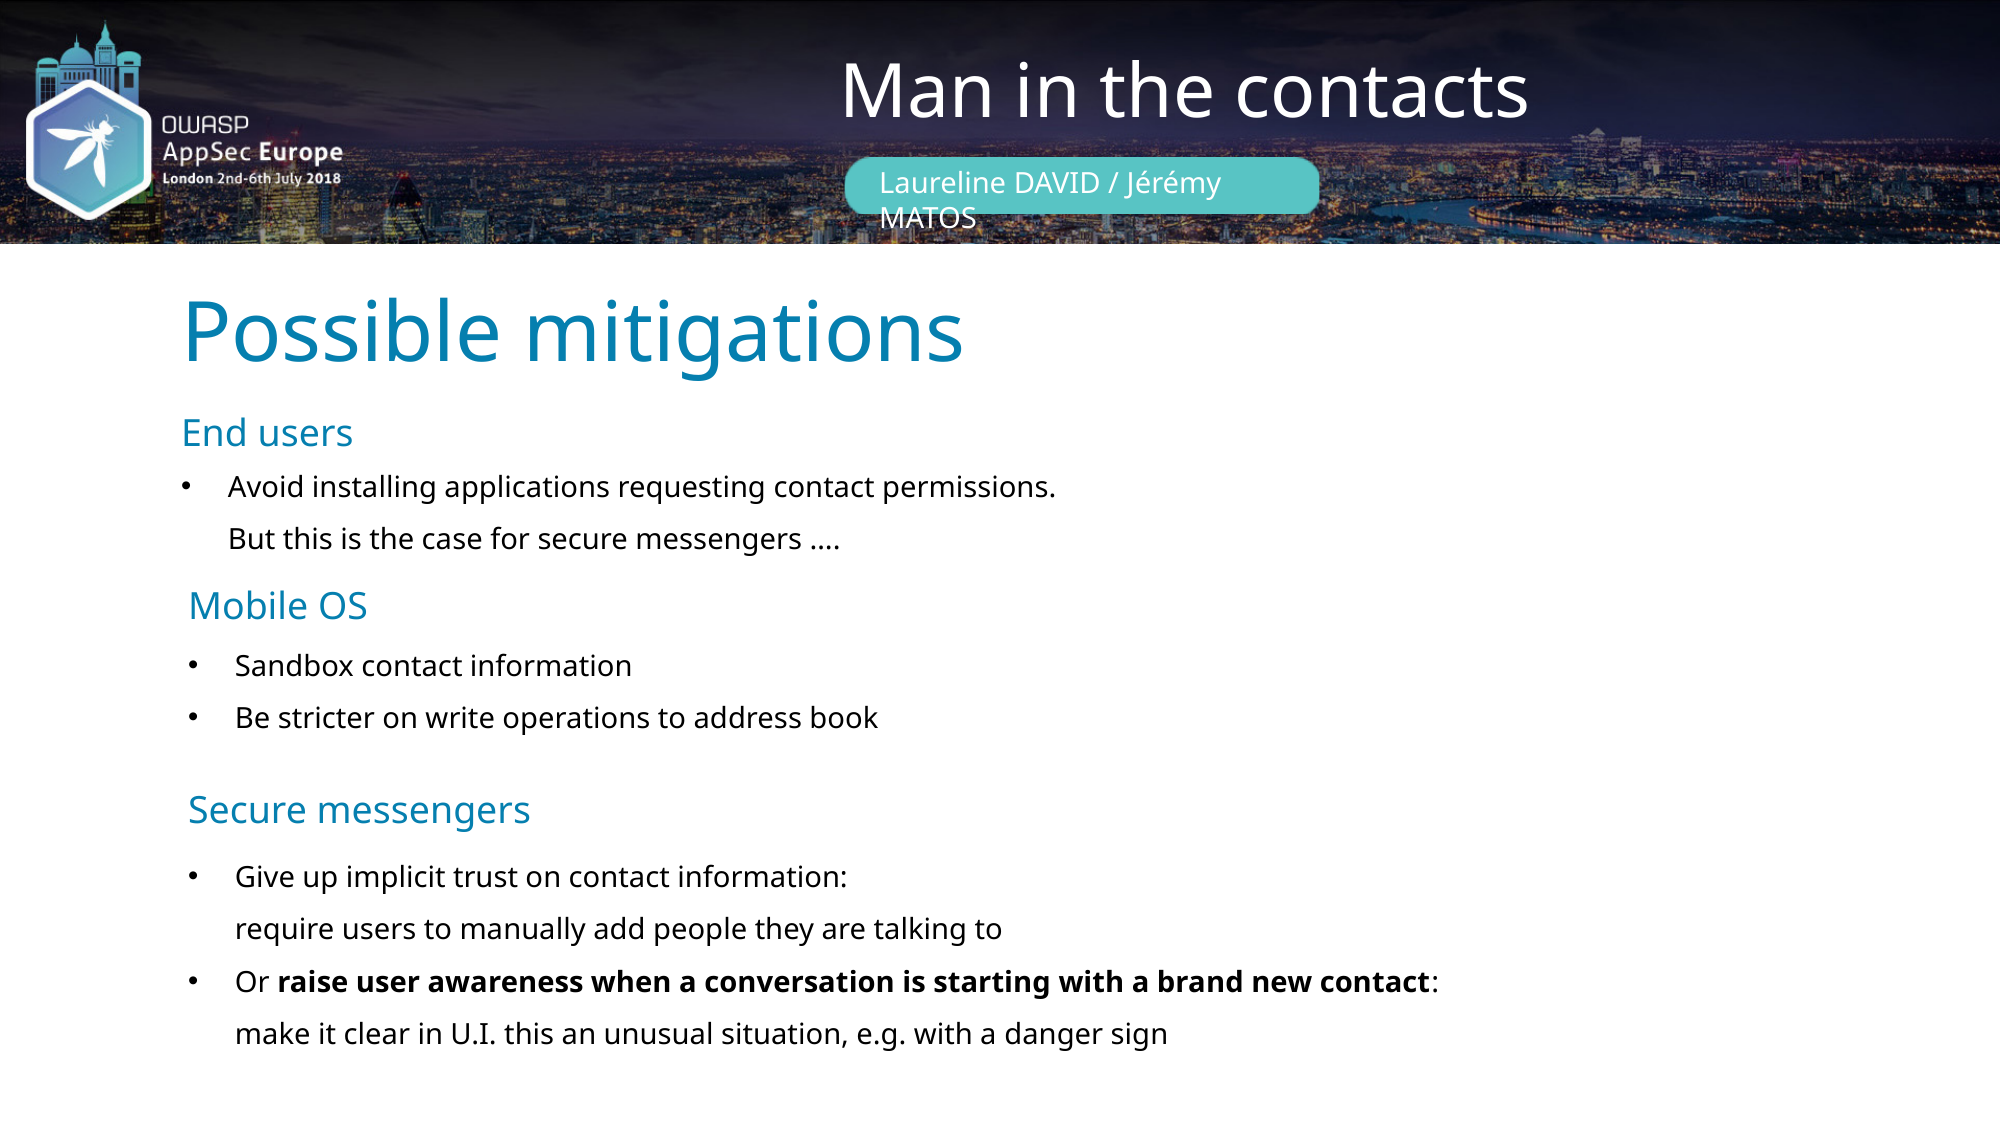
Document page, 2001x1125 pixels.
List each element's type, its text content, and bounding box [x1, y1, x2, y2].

text_box Sandbox contact information Be stricter on write operations to address book [173, 621, 1516, 742]
text_box End users [166, 401, 1228, 443]
picture [0, 0, 2000, 244]
text_box Possible mitigations [166, 271, 1574, 386]
text_box Mobile OS [173, 574, 1236, 635]
text_box Avoid installing applications requesting contact permissions. But this is the case for secure messengers …. [166, 443, 1509, 563]
text_box Give up implicit trust on contact information: require users to manually add people they are talking to Or raise user awareness when a conversation is starting with a brand new contact: make it clear in U.I. this an unusual situation, e.g. with a danger sign [173, 833, 1516, 1111]
text_box Secure messengers [173, 778, 1236, 839]
